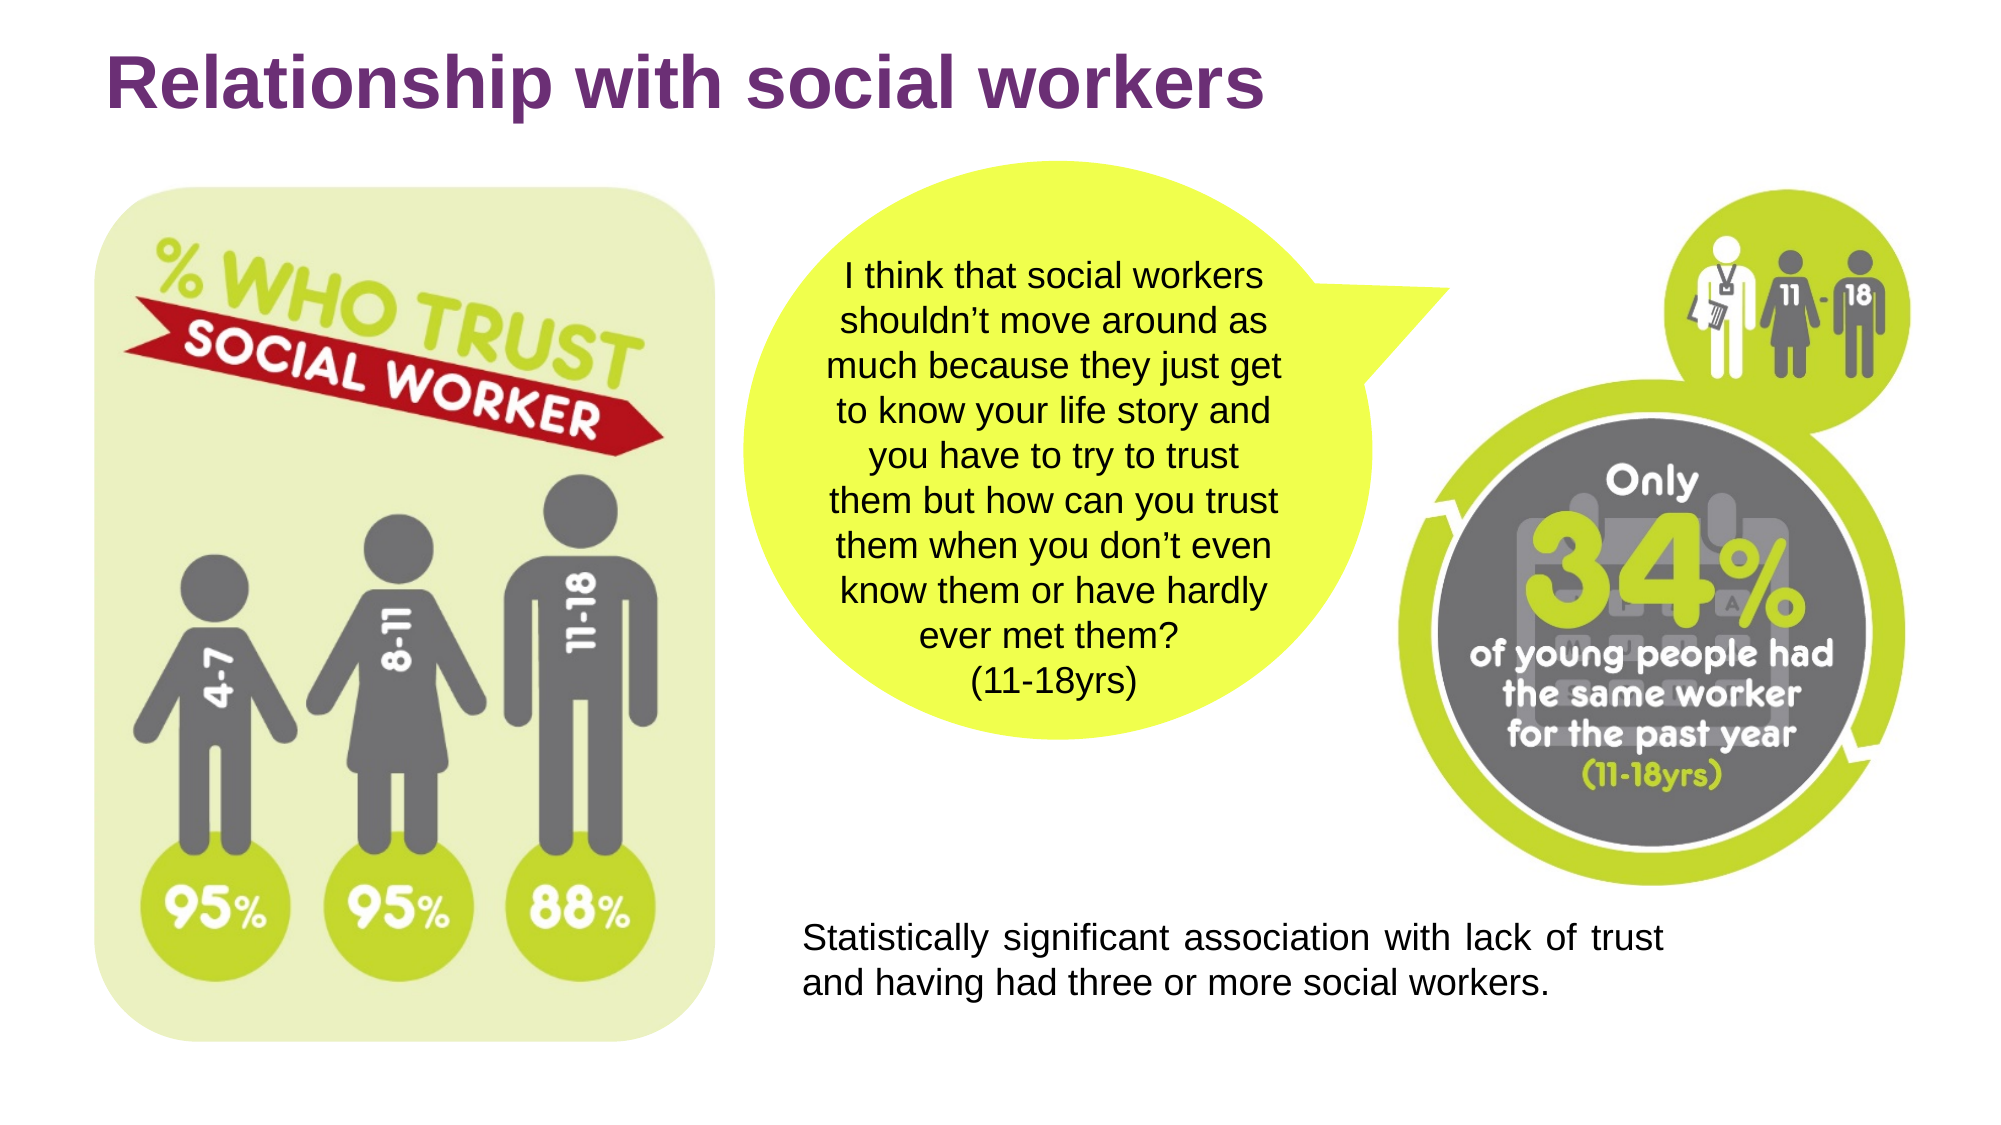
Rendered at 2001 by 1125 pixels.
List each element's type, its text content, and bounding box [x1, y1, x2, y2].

text_box Relationship with social workers [90, 26, 1378, 132]
picture [1392, 181, 1913, 887]
picture [94, 181, 716, 1042]
text_box [835, 158, 1281, 243]
text_box Statistically signiﬁcant association with lack of trust and having had three or more social workers. [787, 905, 1680, 1010]
text_box [912, 709, 1204, 742]
text_box [1300, 262, 1387, 639]
text_box I think that social workers shouldn’t move around as much because they just get to know your life story and you have to try to trust them but how can you trust them when you don’t even know them or have hardly ever met them? (11-18yrs) [808, 243, 1300, 709]
text_box [741, 271, 808, 630]
